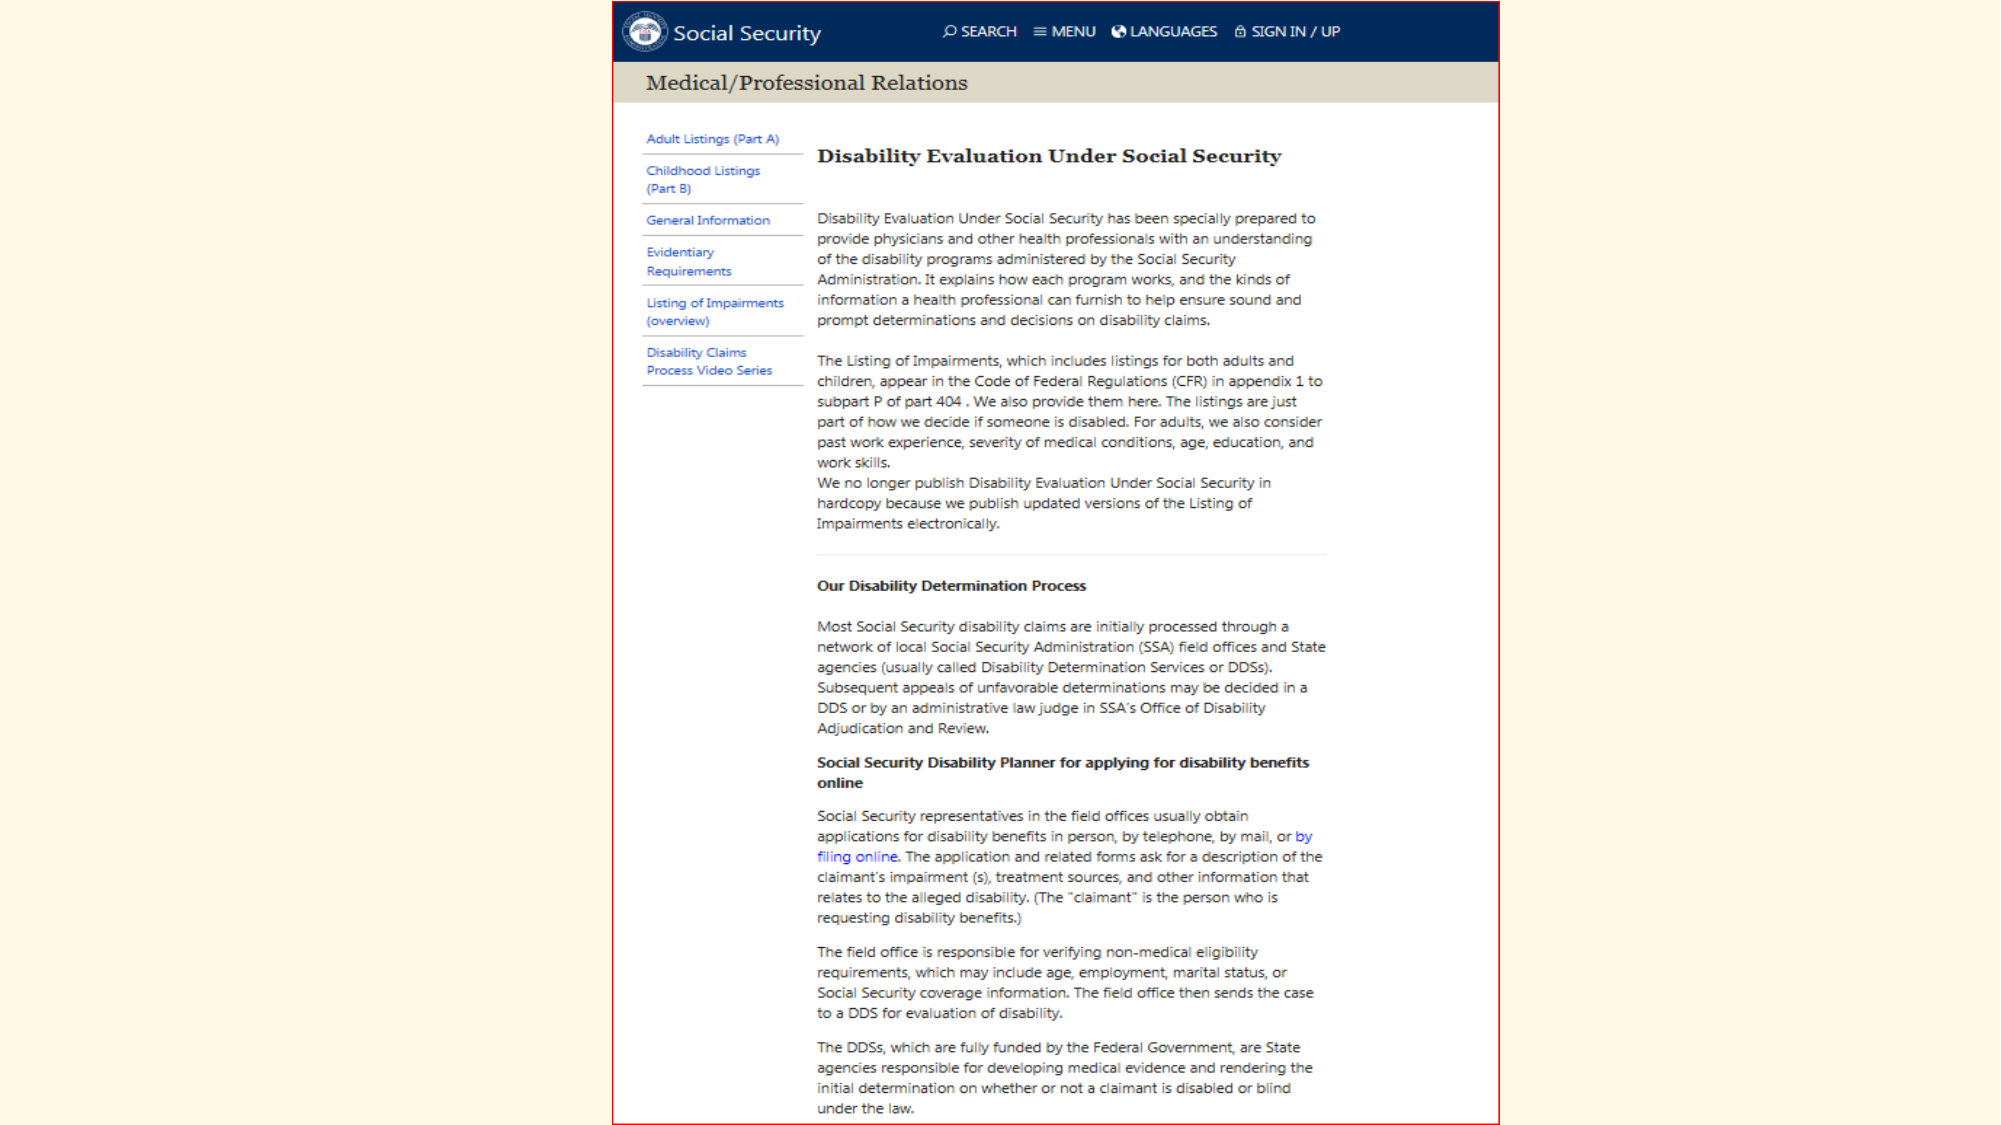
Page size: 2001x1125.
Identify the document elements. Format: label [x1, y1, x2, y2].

picture [612, 1, 1500, 1125]
